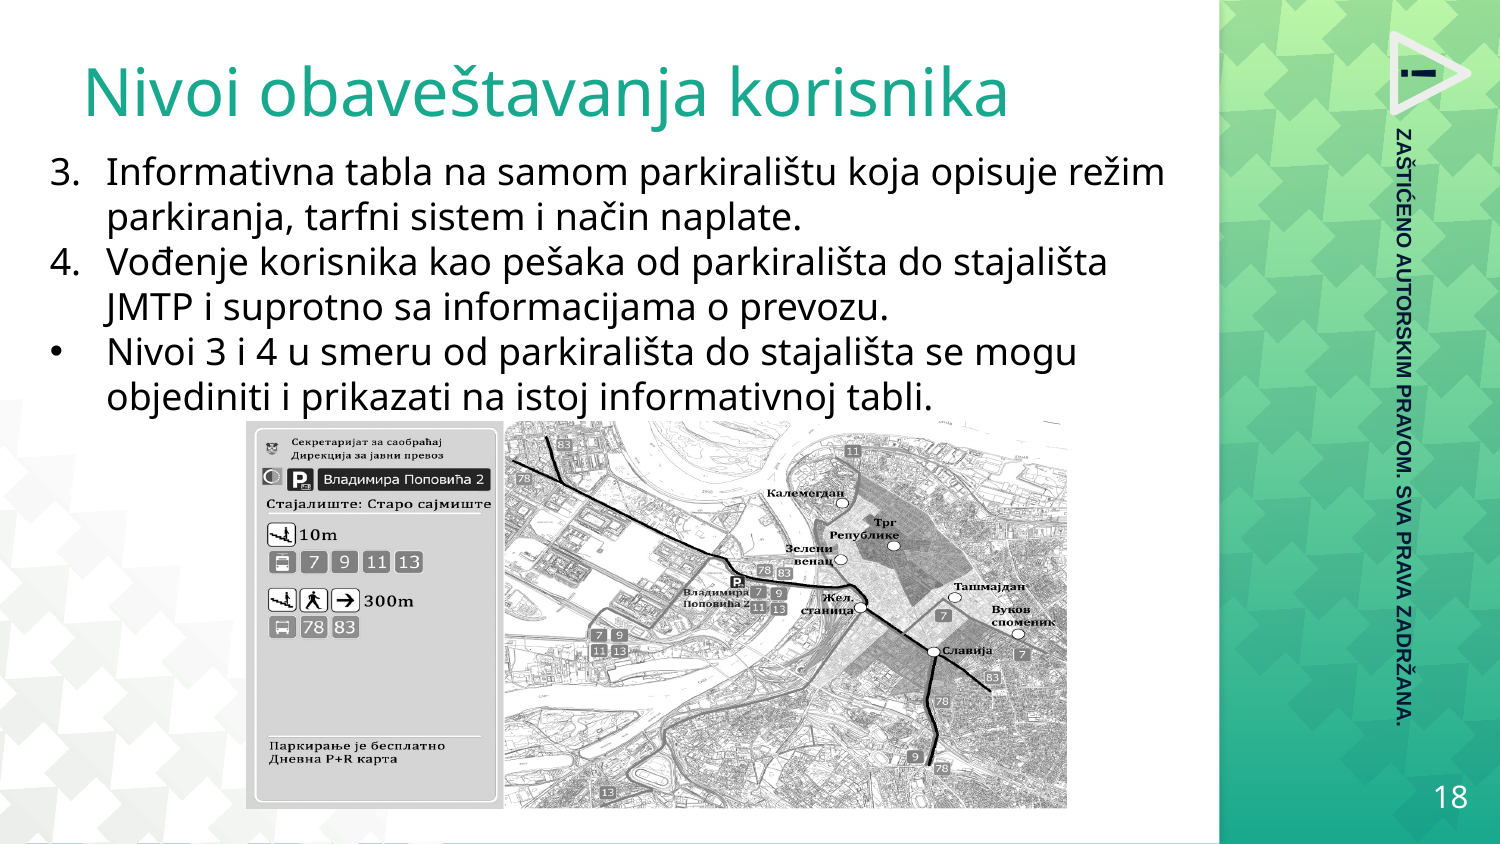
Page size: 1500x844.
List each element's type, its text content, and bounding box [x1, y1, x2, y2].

picture [245, 421, 1067, 809]
text_box Informativna tabla na samom parkiralištu koja opisuje režim parkiranja, tarfni sistem i način naplate. Vođenje korisnika kao pešaka od parkirališta do stajališta JMTP i suprotno sa informacijama o prevozu. Nivoi 3 i 4 u smeru od parkirališta do stajališta se mogu objediniti i prikazati na istoj informativnoj tabli. [35, 140, 1207, 426]
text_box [1066, 350, 1500, 436]
slide_number 18 [1378, 766, 1469, 832]
title Nivoi obaveštavanja korisnika [82, 58, 1088, 130]
